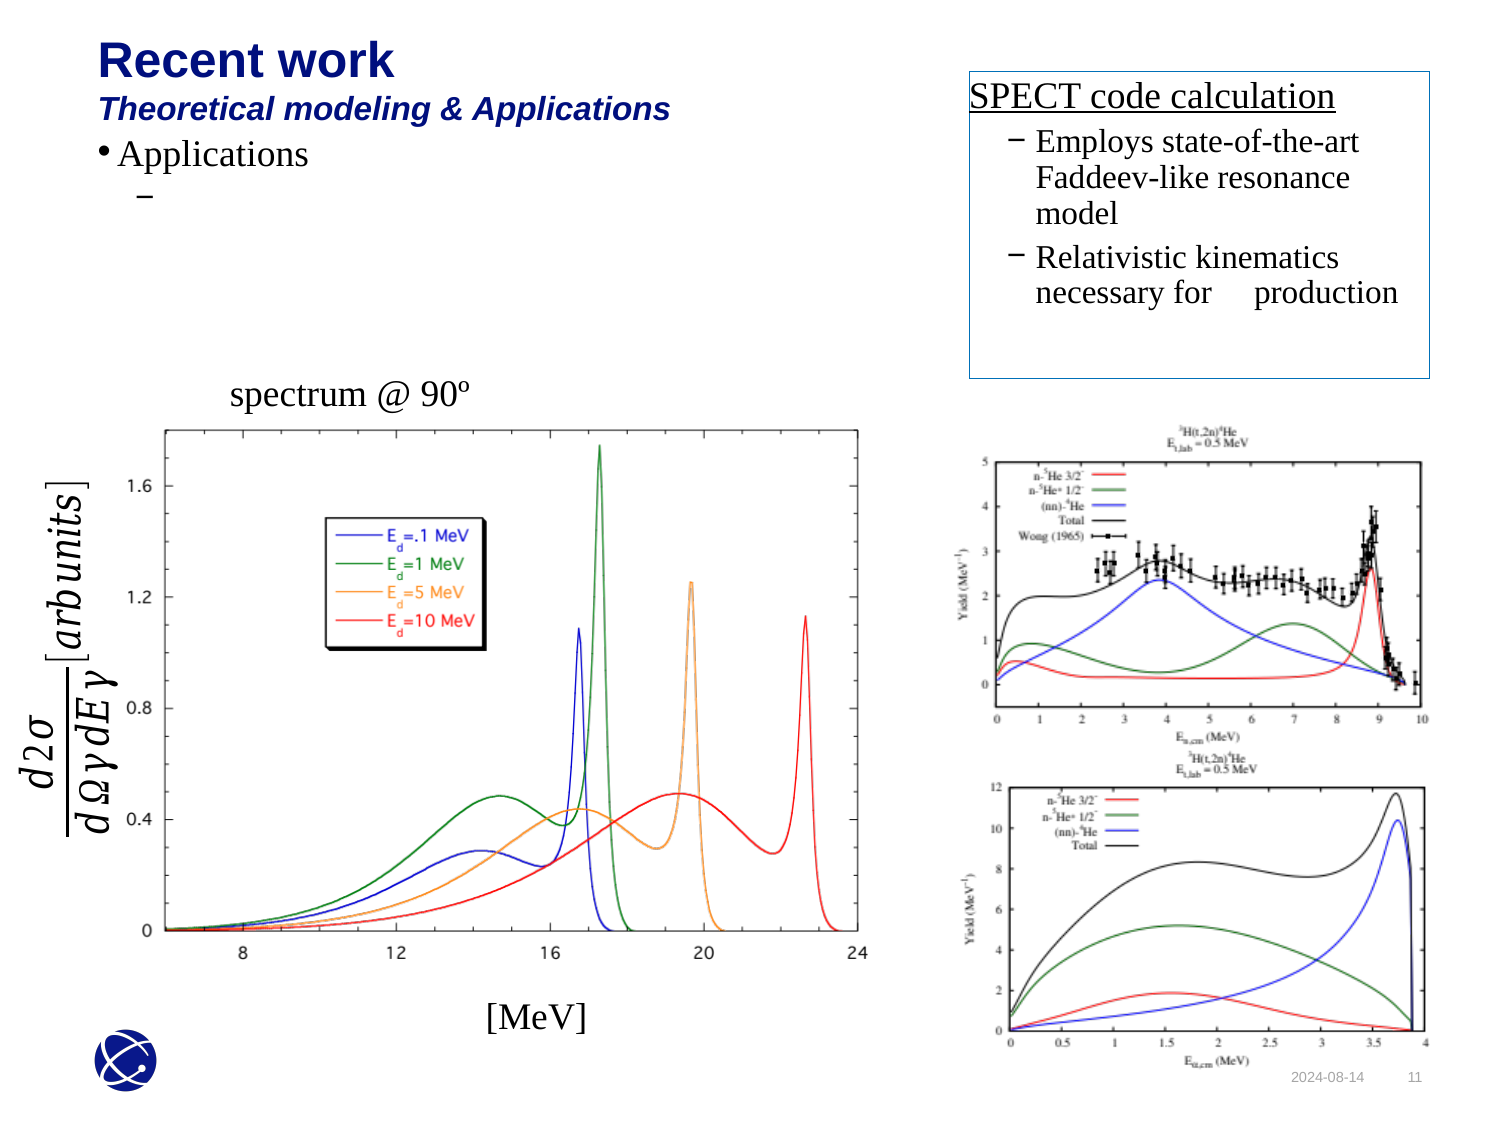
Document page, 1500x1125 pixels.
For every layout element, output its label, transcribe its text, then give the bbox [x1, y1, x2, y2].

picture [90, 1046, 161, 1096]
text_box SPECT code calculation Employs state-of-the-art Faddeev-like resonance model Relativistic kinematics necessary for 𝛾 production [969, 71, 1430, 379]
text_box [13, 361, 869, 1046]
list Recent work Theoretical modeling & Applications [97, 27, 1409, 174]
picture [952, 422, 1431, 1077]
